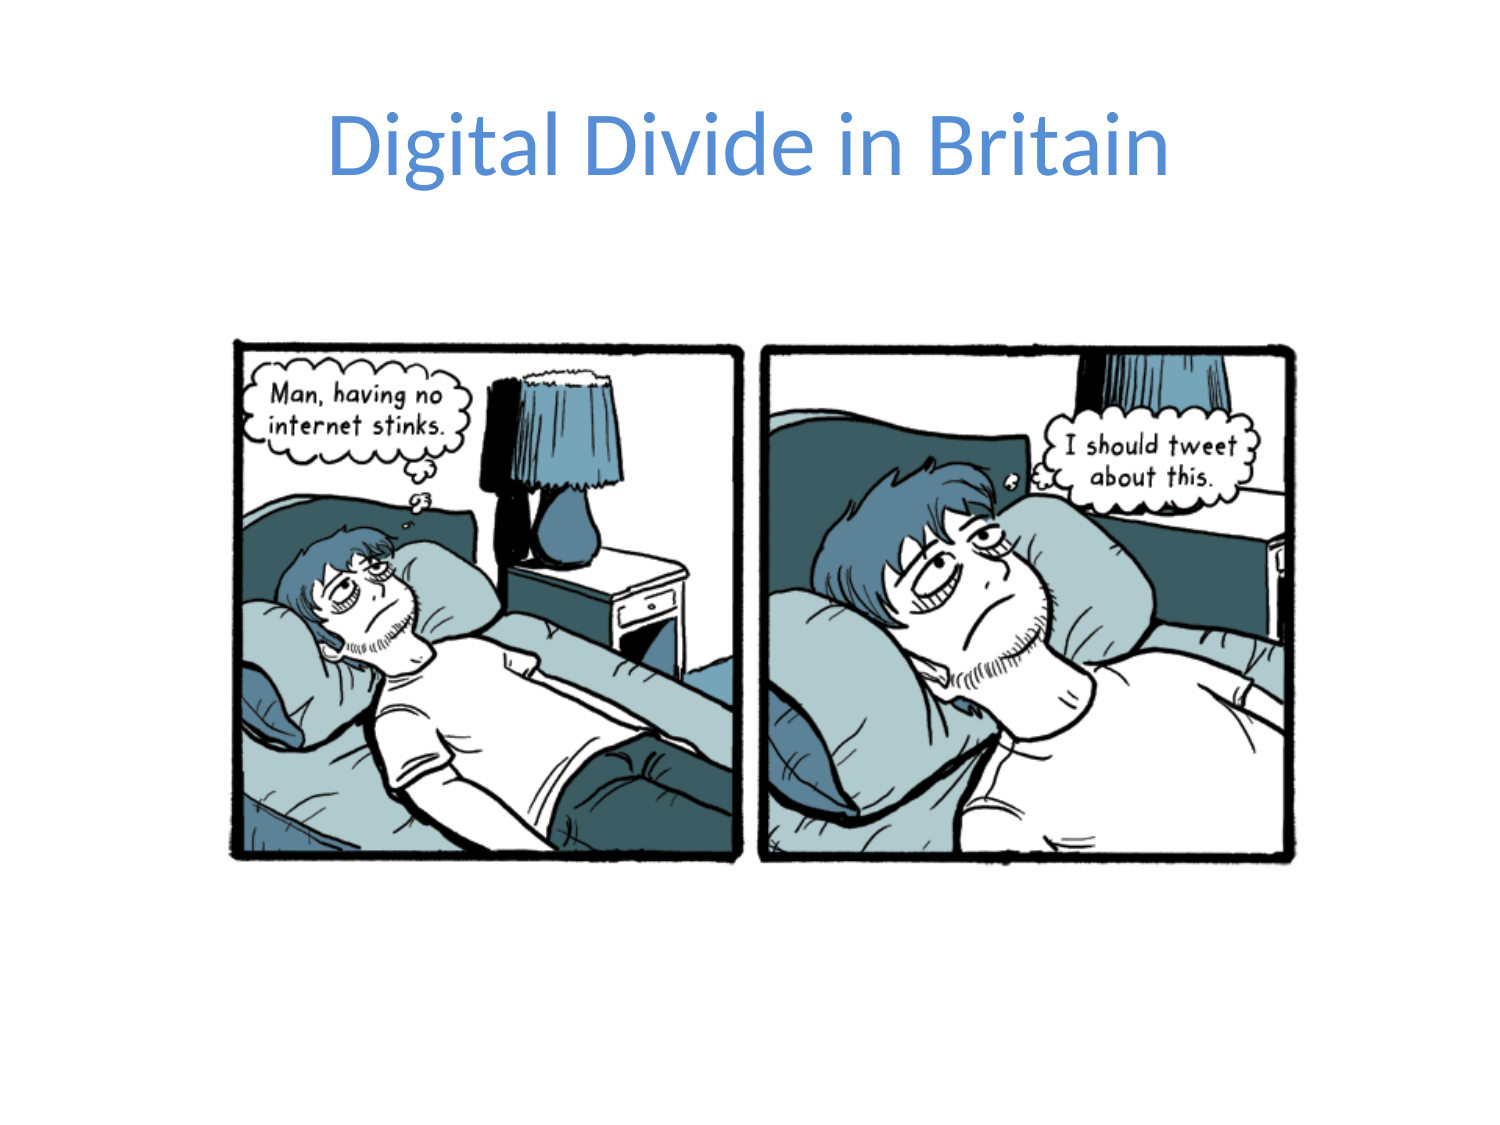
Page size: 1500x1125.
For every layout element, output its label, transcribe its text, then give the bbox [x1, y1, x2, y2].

title Digital Divide in Britain [75, 45, 1425, 233]
picture [218, 337, 1313, 872]
